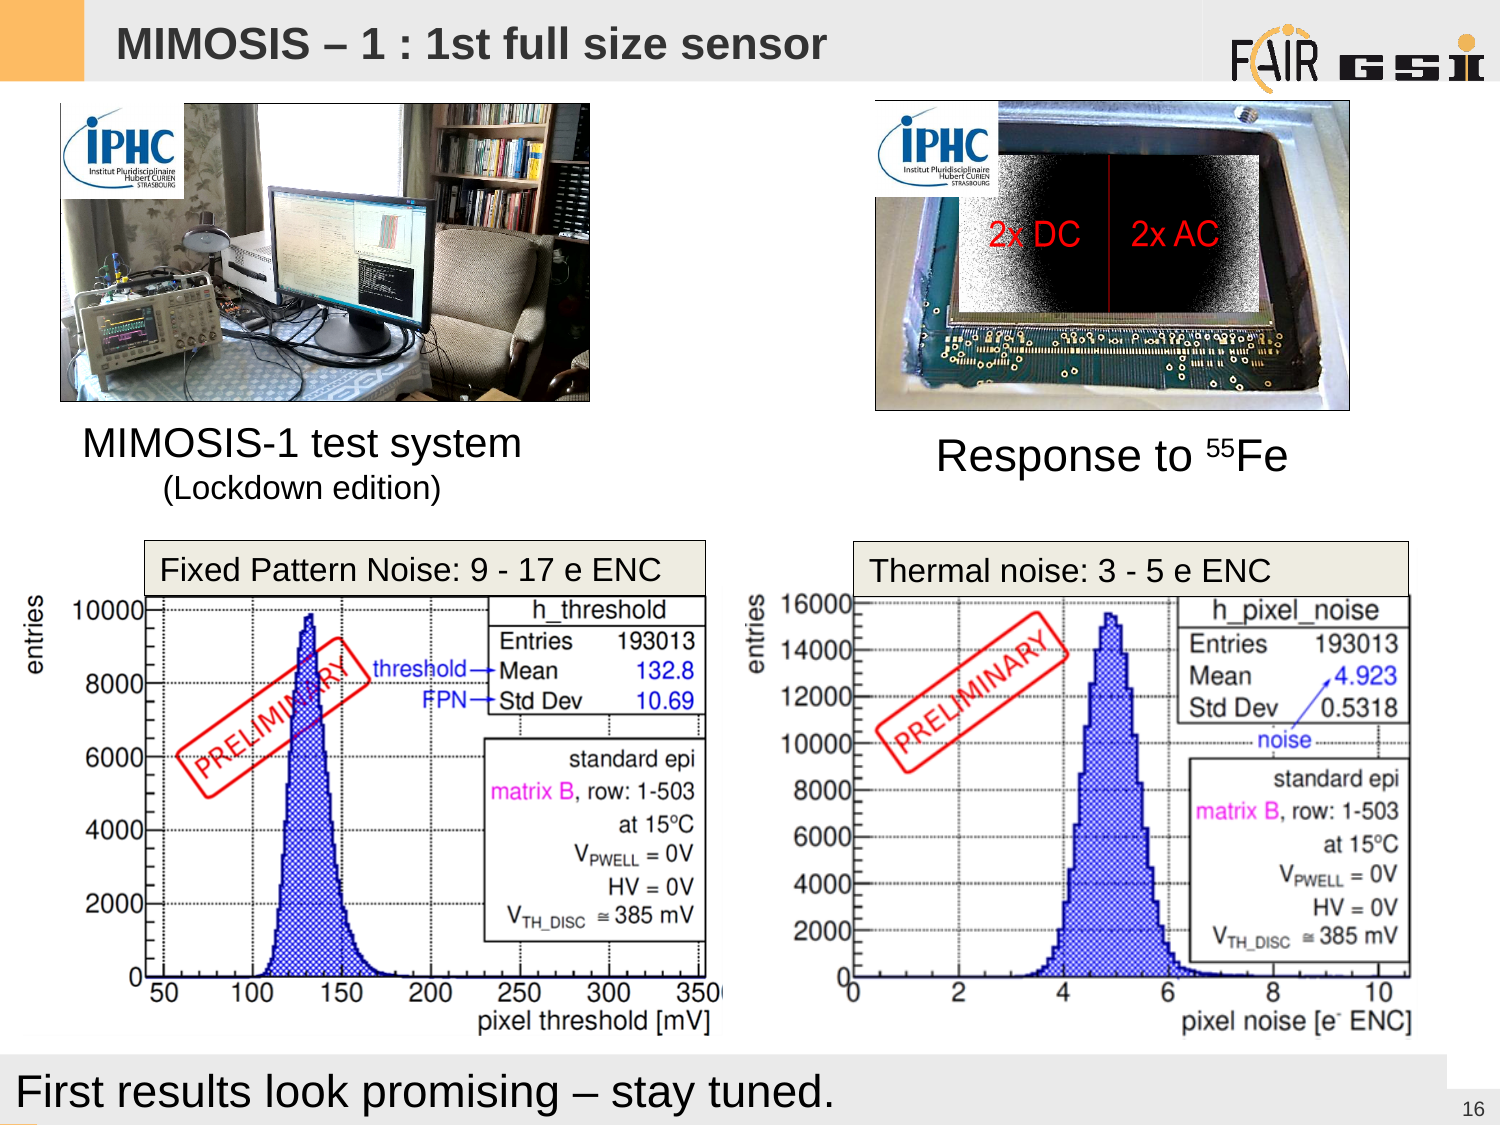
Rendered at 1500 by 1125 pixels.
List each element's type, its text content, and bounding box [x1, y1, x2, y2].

text_box First results look promising – stay tuned. [0, 1054, 1447, 1125]
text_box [874, 100, 1350, 489]
picture [60, 103, 590, 402]
slide_number 16 [1447, 1078, 1500, 1125]
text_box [23, 540, 1418, 1040]
picture [1231, 22, 1318, 95]
picture [1338, 32, 1485, 82]
title MIMOSIS – 1 : 1st full size sensor [100, 6, 1216, 77]
picture [874, 101, 1259, 314]
text_box MIMOSIS-1 test system (Lockdown edition) [66, 410, 538, 514]
